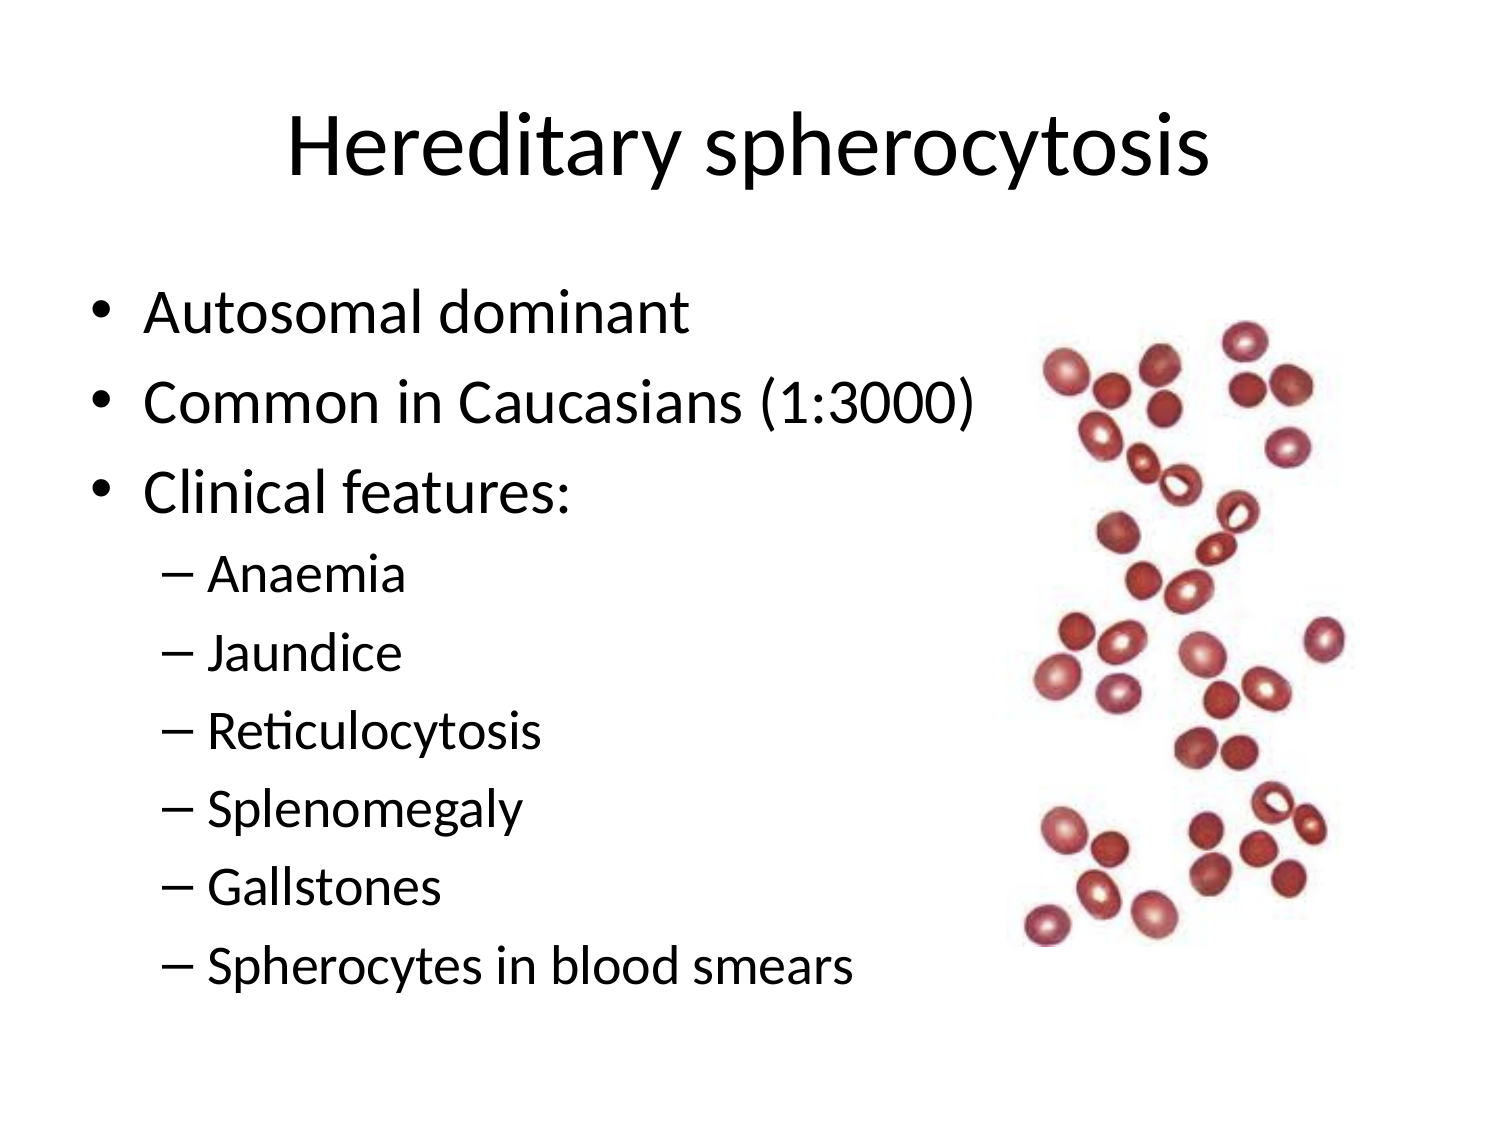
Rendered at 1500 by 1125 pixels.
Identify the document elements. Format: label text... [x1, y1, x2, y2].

list Autosomal dominant Common in Caucasians (1:3000) Clinical features: Anaemia Jaundice Reticulocytosis Splenomegaly Gallstones Spherocytes in blood smears [75, 262, 1425, 1005]
title Hereditary spherocytosis [75, 45, 1425, 233]
picture [1006, 319, 1355, 947]
